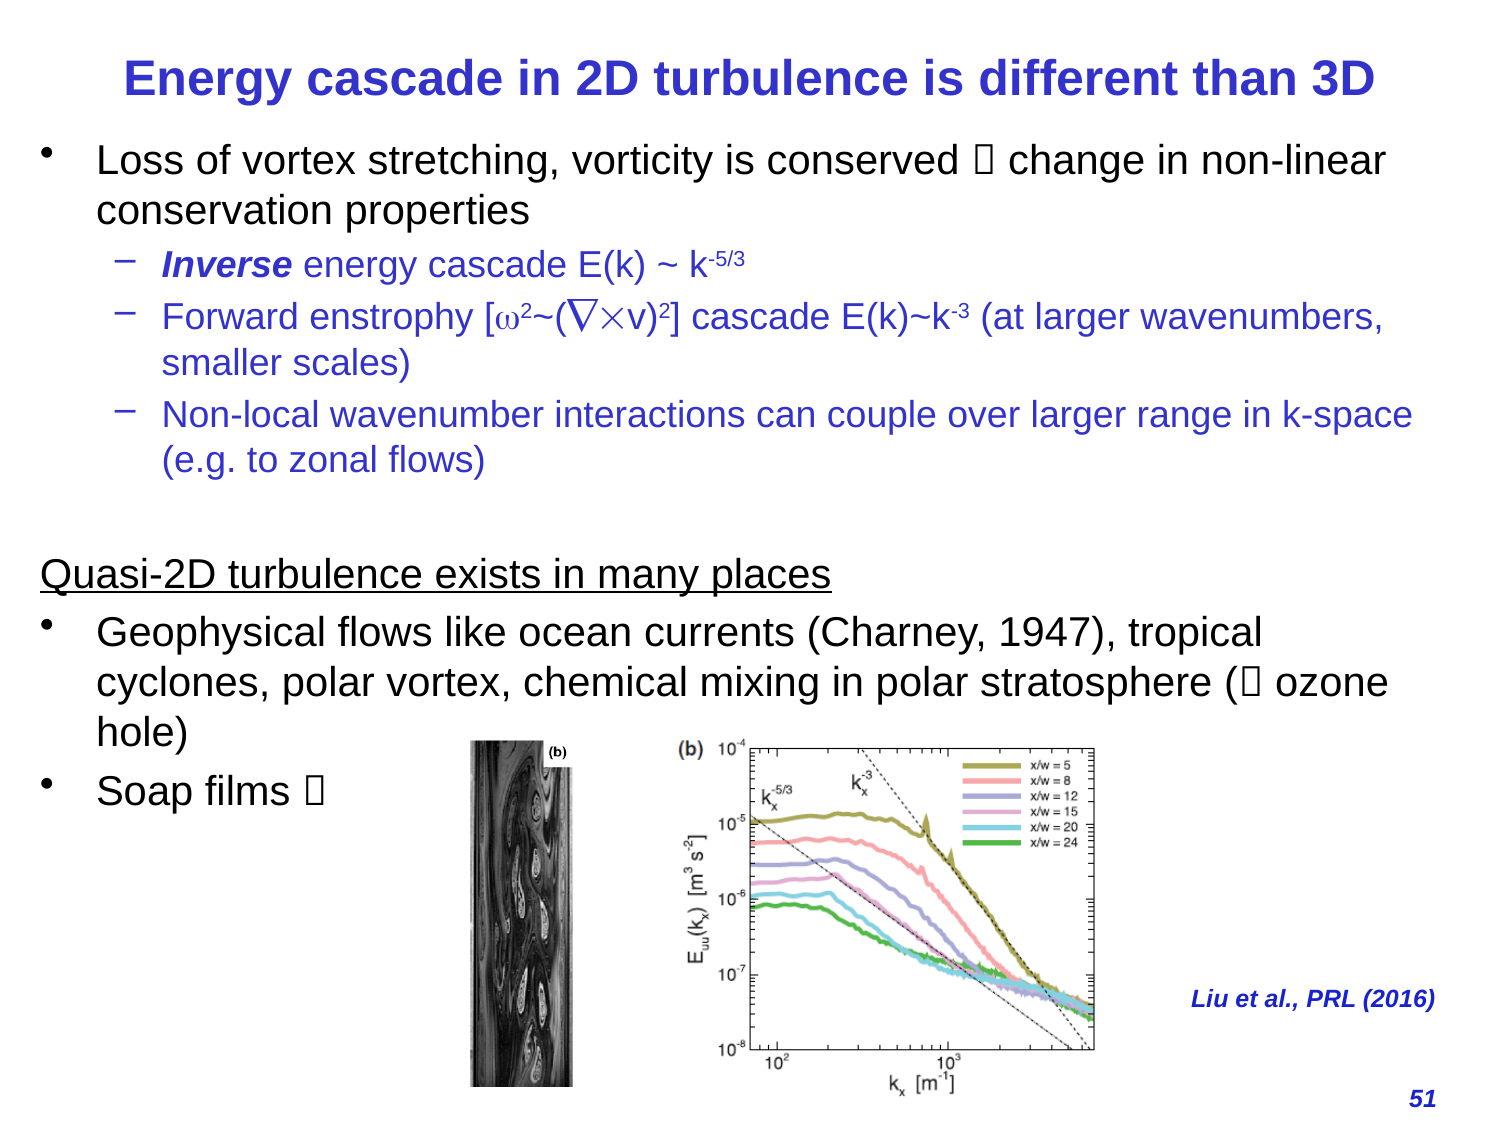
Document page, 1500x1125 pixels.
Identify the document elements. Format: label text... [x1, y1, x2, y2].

title Energy cascade in 2D turbulence is different than 3D [0, 0, 1500, 150]
picture [466, 737, 576, 1090]
text_box Liu et al., PRL (2016) [1176, 975, 1451, 1020]
picture [674, 735, 1101, 1099]
list Loss of vortex stretching, vorticity is conserved  change in non-linear conservation properties Inverse energy cascade E(k) ~ k-5/3 Forward enstrophy [w2~(v)2] cascade E(k)~k-3 (at larger wavenumbers, smaller scales) Non-local wavenumber interactions can couple over larger range in k-space (e.g. to zonal flows) Quasi-2D turbulence exists in many places Geophysical flows like ocean currents (Charney, 1947), tropical cyclones, polar vortex, chemical mixing in polar stratosphere ( ozone hole) Soap films  [24, 125, 1463, 838]
